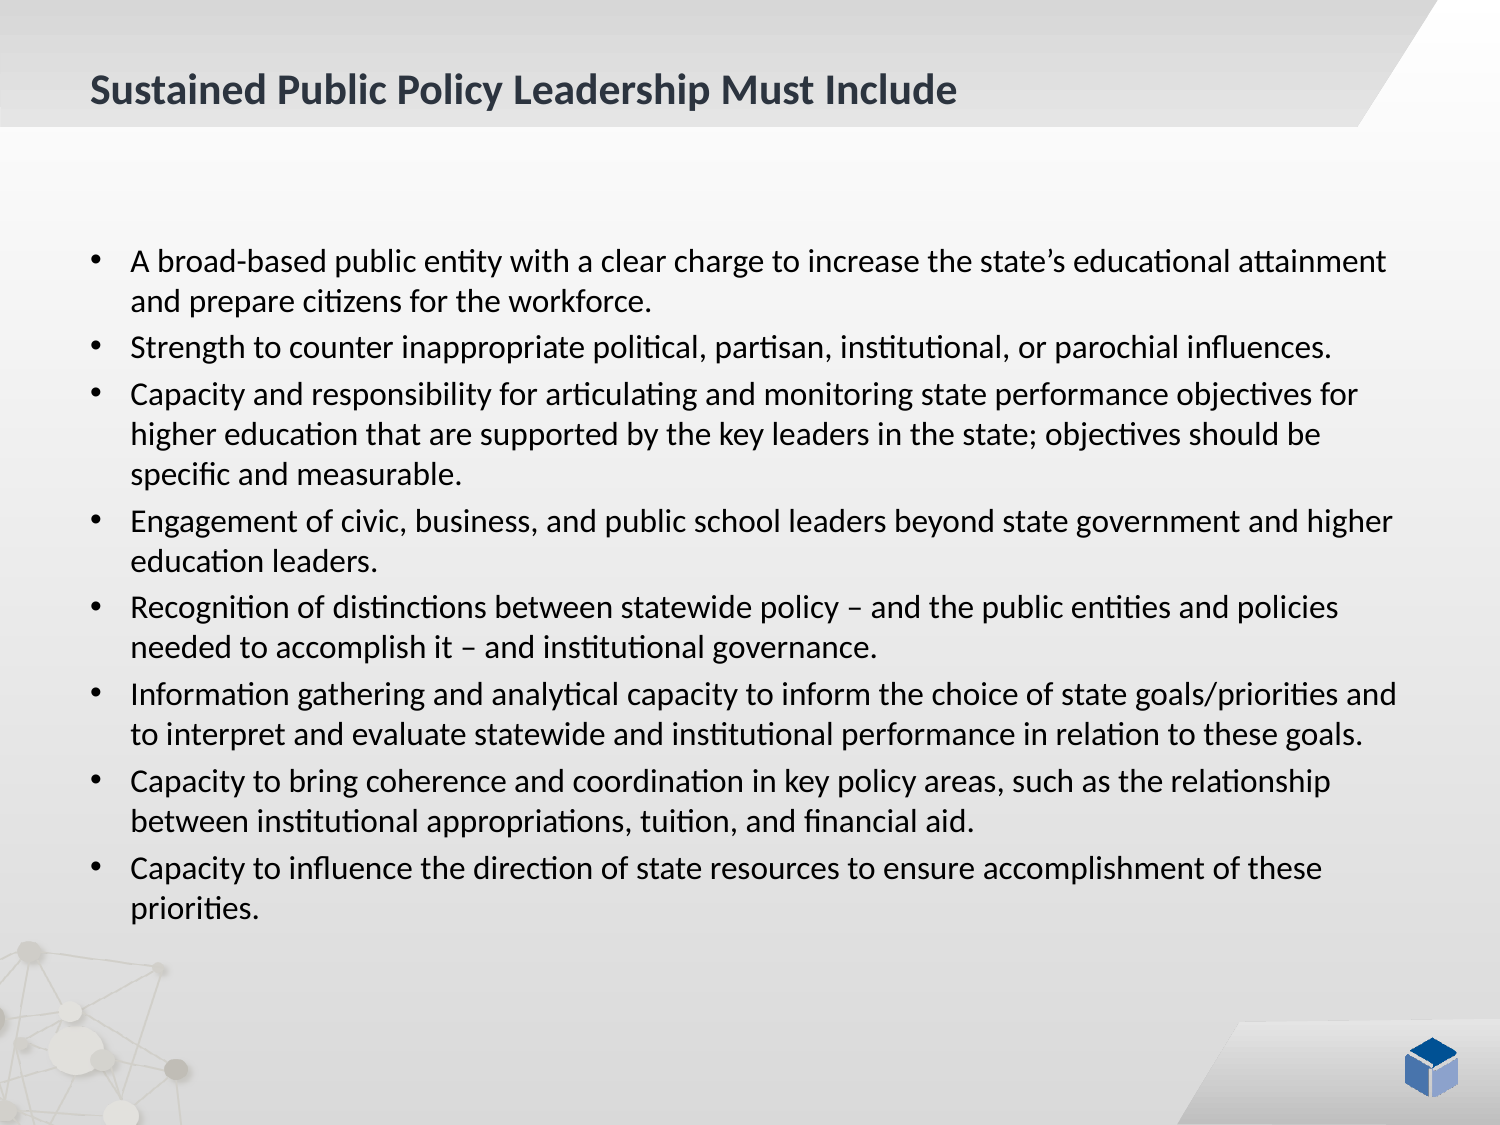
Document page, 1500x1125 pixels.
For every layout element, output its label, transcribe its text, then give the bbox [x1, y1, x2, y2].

list A broad-based public entity with a clear charge to increase the state’s educational attainment and prepare citizens for the workforce. Strength to counter inappropriate political, partisan, institutional, or parochial influences. Capacity and responsibility for articulating and monitoring state performance objectives for higher education that are supported by the key leaders in the state; objectives should be specific and measurable. Engagement of civic, business, and public school leaders beyond state government and higher education leaders. Recognition of distinctions between statewide policy – and the public entities and policies needed to accomplish it – and institutional governance. Information gathering and analytical capacity to inform the choice of state goals/priorities and to interpret and evaluate statewide and institutional performance in relation to these goals. Capacity to bring coherence and coordination in key policy areas, such as the relationship between institutional appropriations, tuition, and financial aid. Capacity to influence the direction of state resources to ensure accomplishment of these priorities. [75, 231, 1425, 974]
picture [1405, 1037, 1458, 1097]
title Sustained Public Policy Leadership Must Include [75, 45, 1238, 130]
